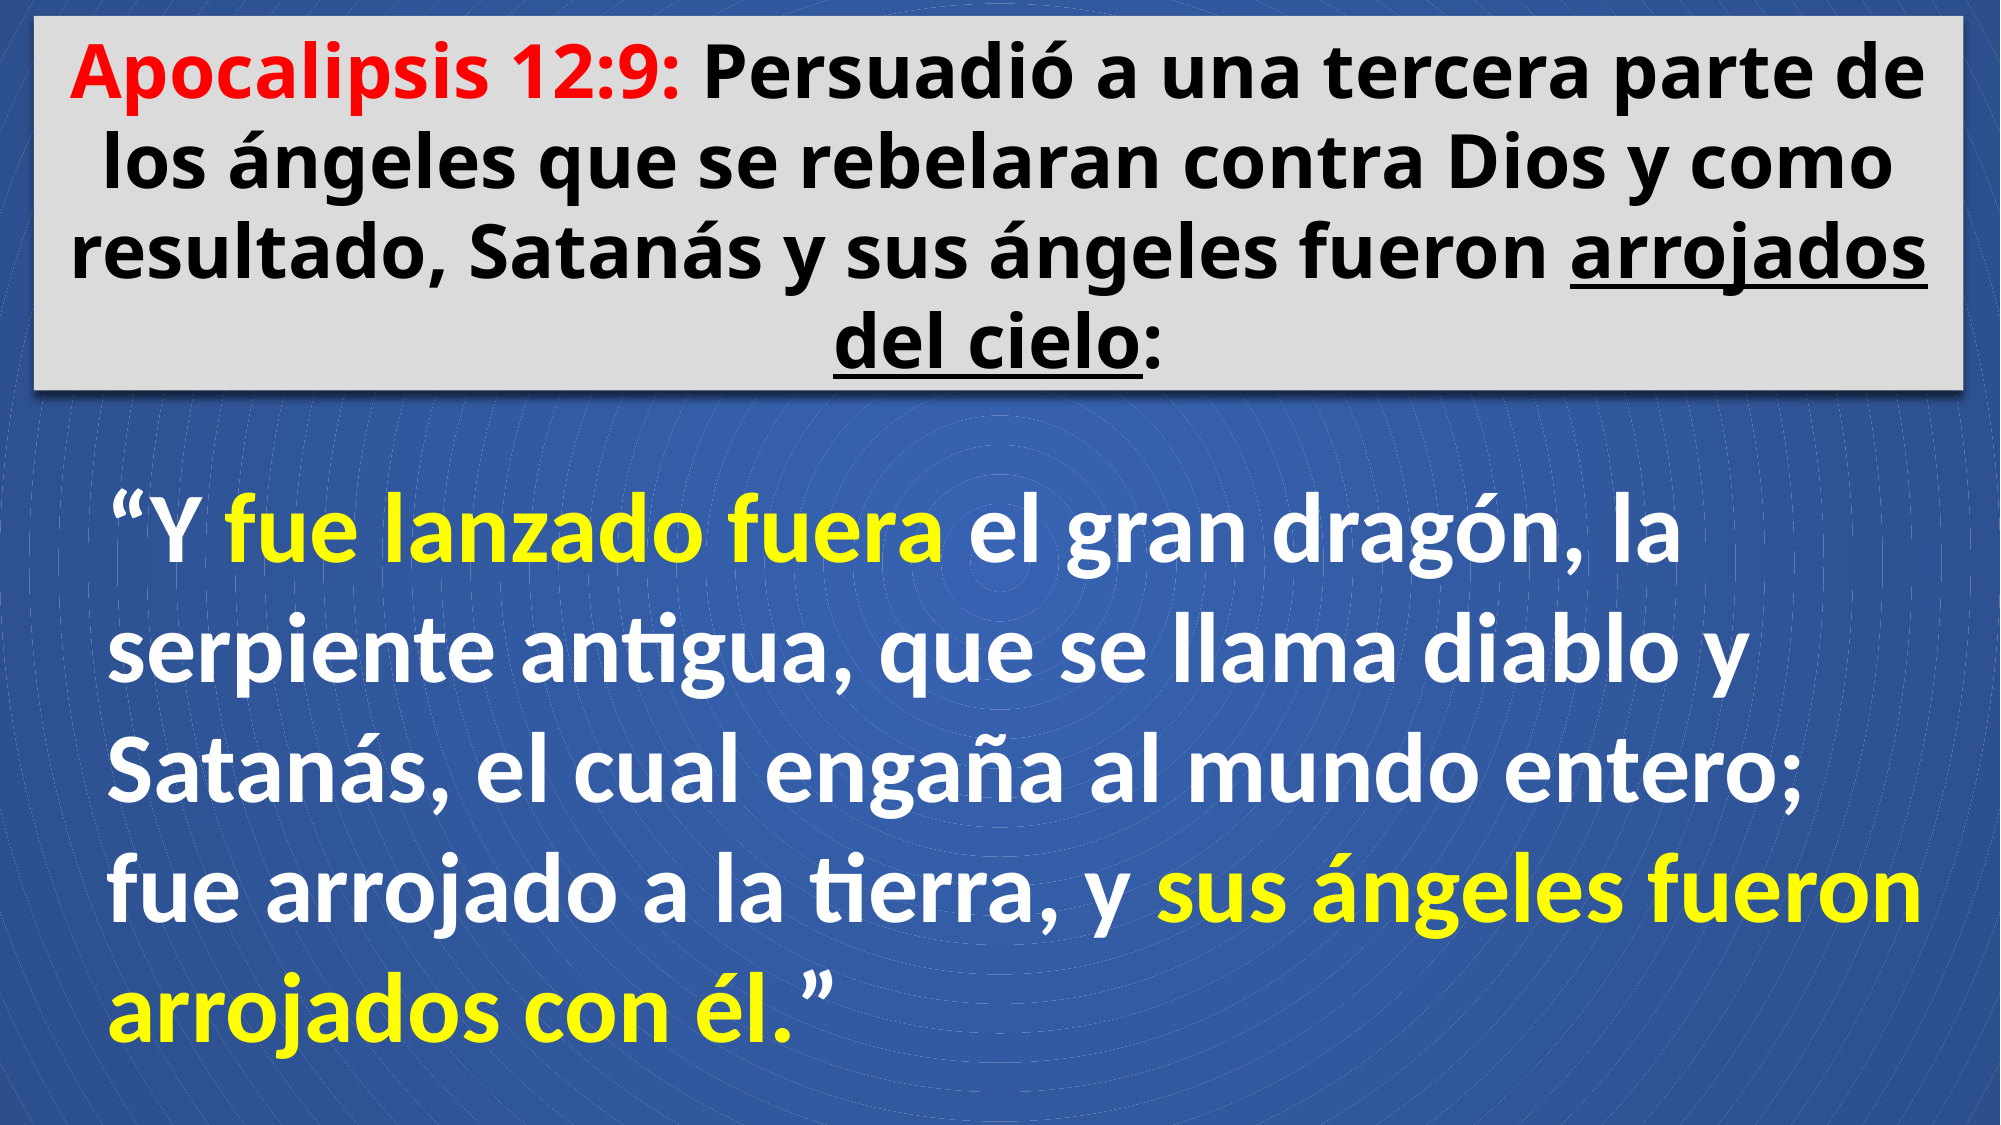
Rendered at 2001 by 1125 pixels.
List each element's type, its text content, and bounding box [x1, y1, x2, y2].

text_box “Y fue lanzado fuera el gran dragón, la serpiente antigua, que se llama diablo y Satanás, el cual engaña al mundo entero; fue arrojado a la tierra, y sus ángeles fueron arrojados con él.” [91, 455, 1948, 1070]
text_box Apocalipsis 12:9: Persuadió a una tercera parte de los ángeles que se rebelaran contra Dios y como resultado, Satanás y sus ángeles fueron arrojados del cielo: [33, 15, 1964, 391]
